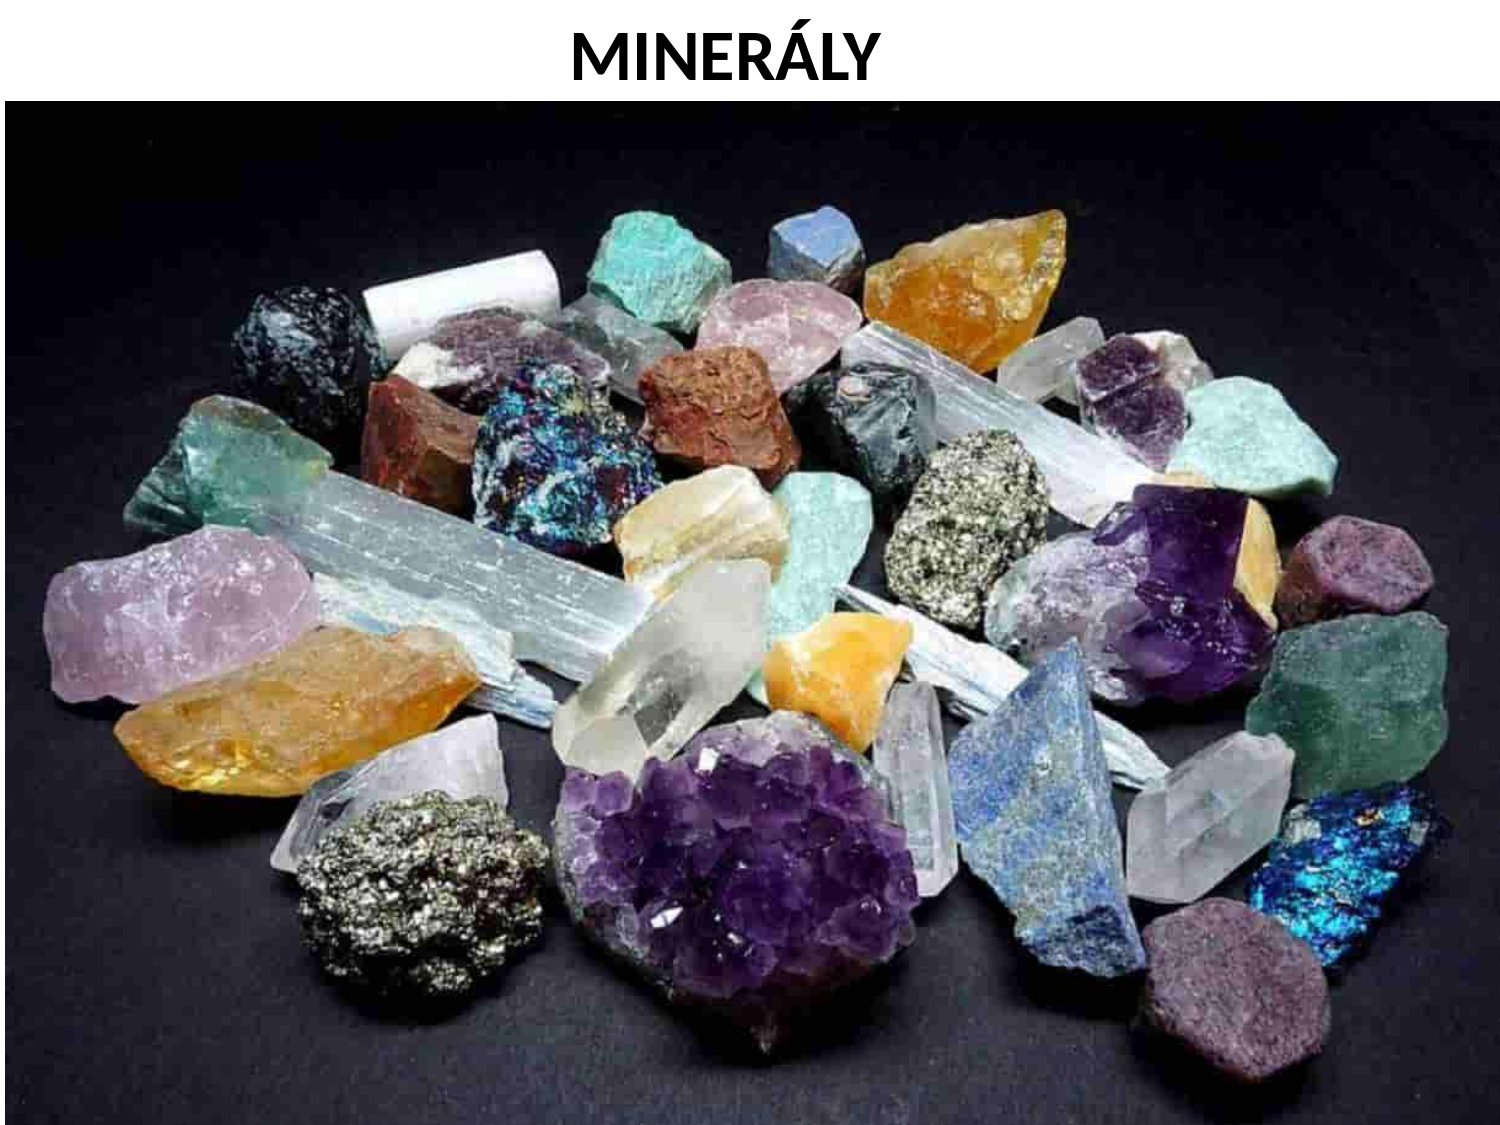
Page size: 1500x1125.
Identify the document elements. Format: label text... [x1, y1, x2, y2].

title MINERÁLY [88, 0, 1364, 100]
picture [5, 101, 1500, 1125]
